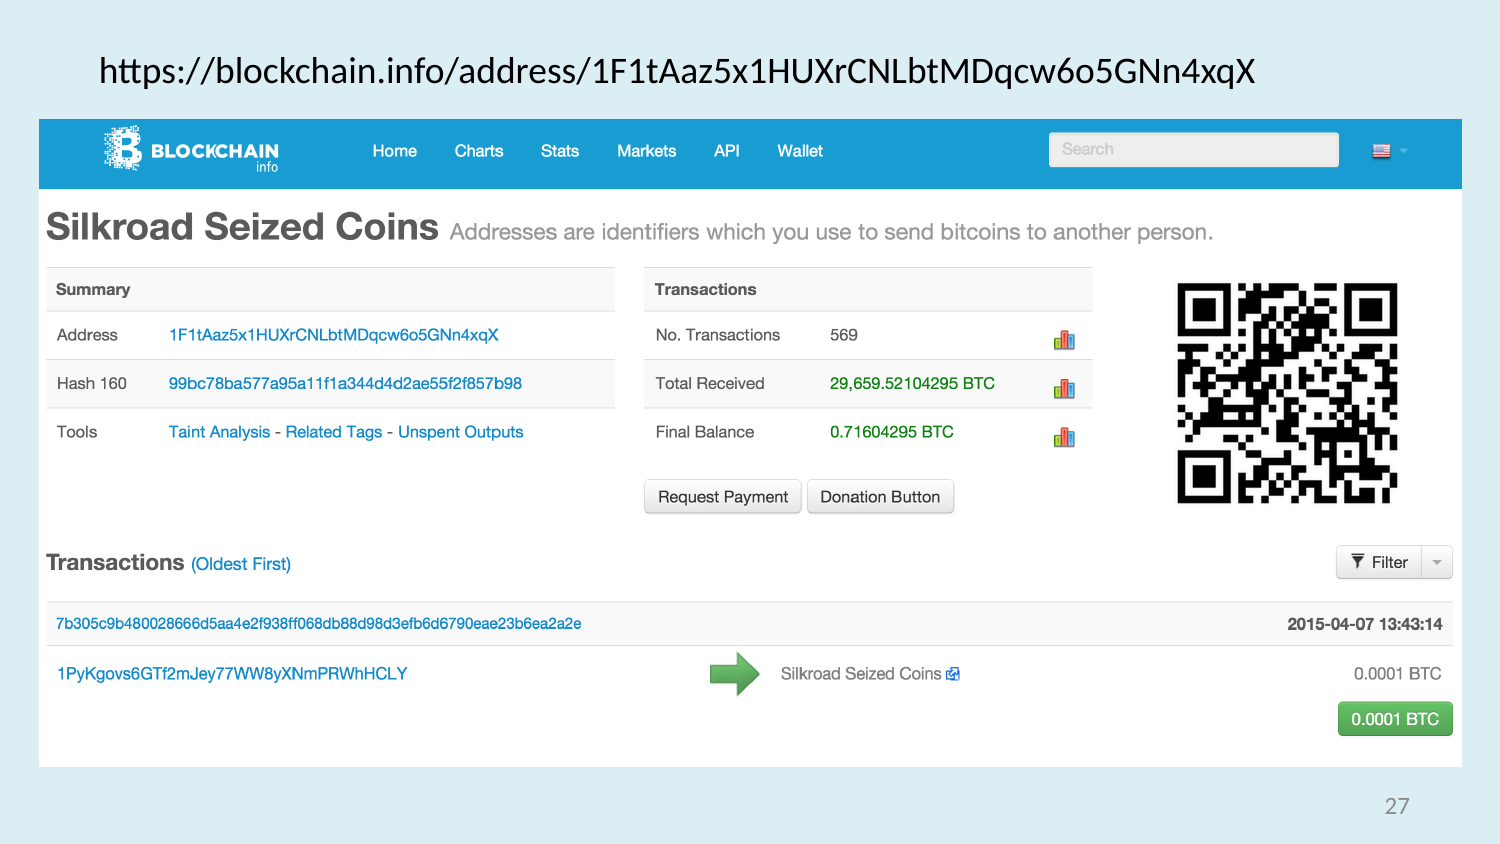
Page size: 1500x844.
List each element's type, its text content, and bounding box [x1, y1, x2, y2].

slide_number 26 [1074, 782, 1425, 827]
text_box https://blockchain.info/address/1F1tAaz5x1HUXrCNLbtMDqcw6o5GNn4xqX [84, 38, 1387, 99]
picture [39, 119, 1463, 768]
